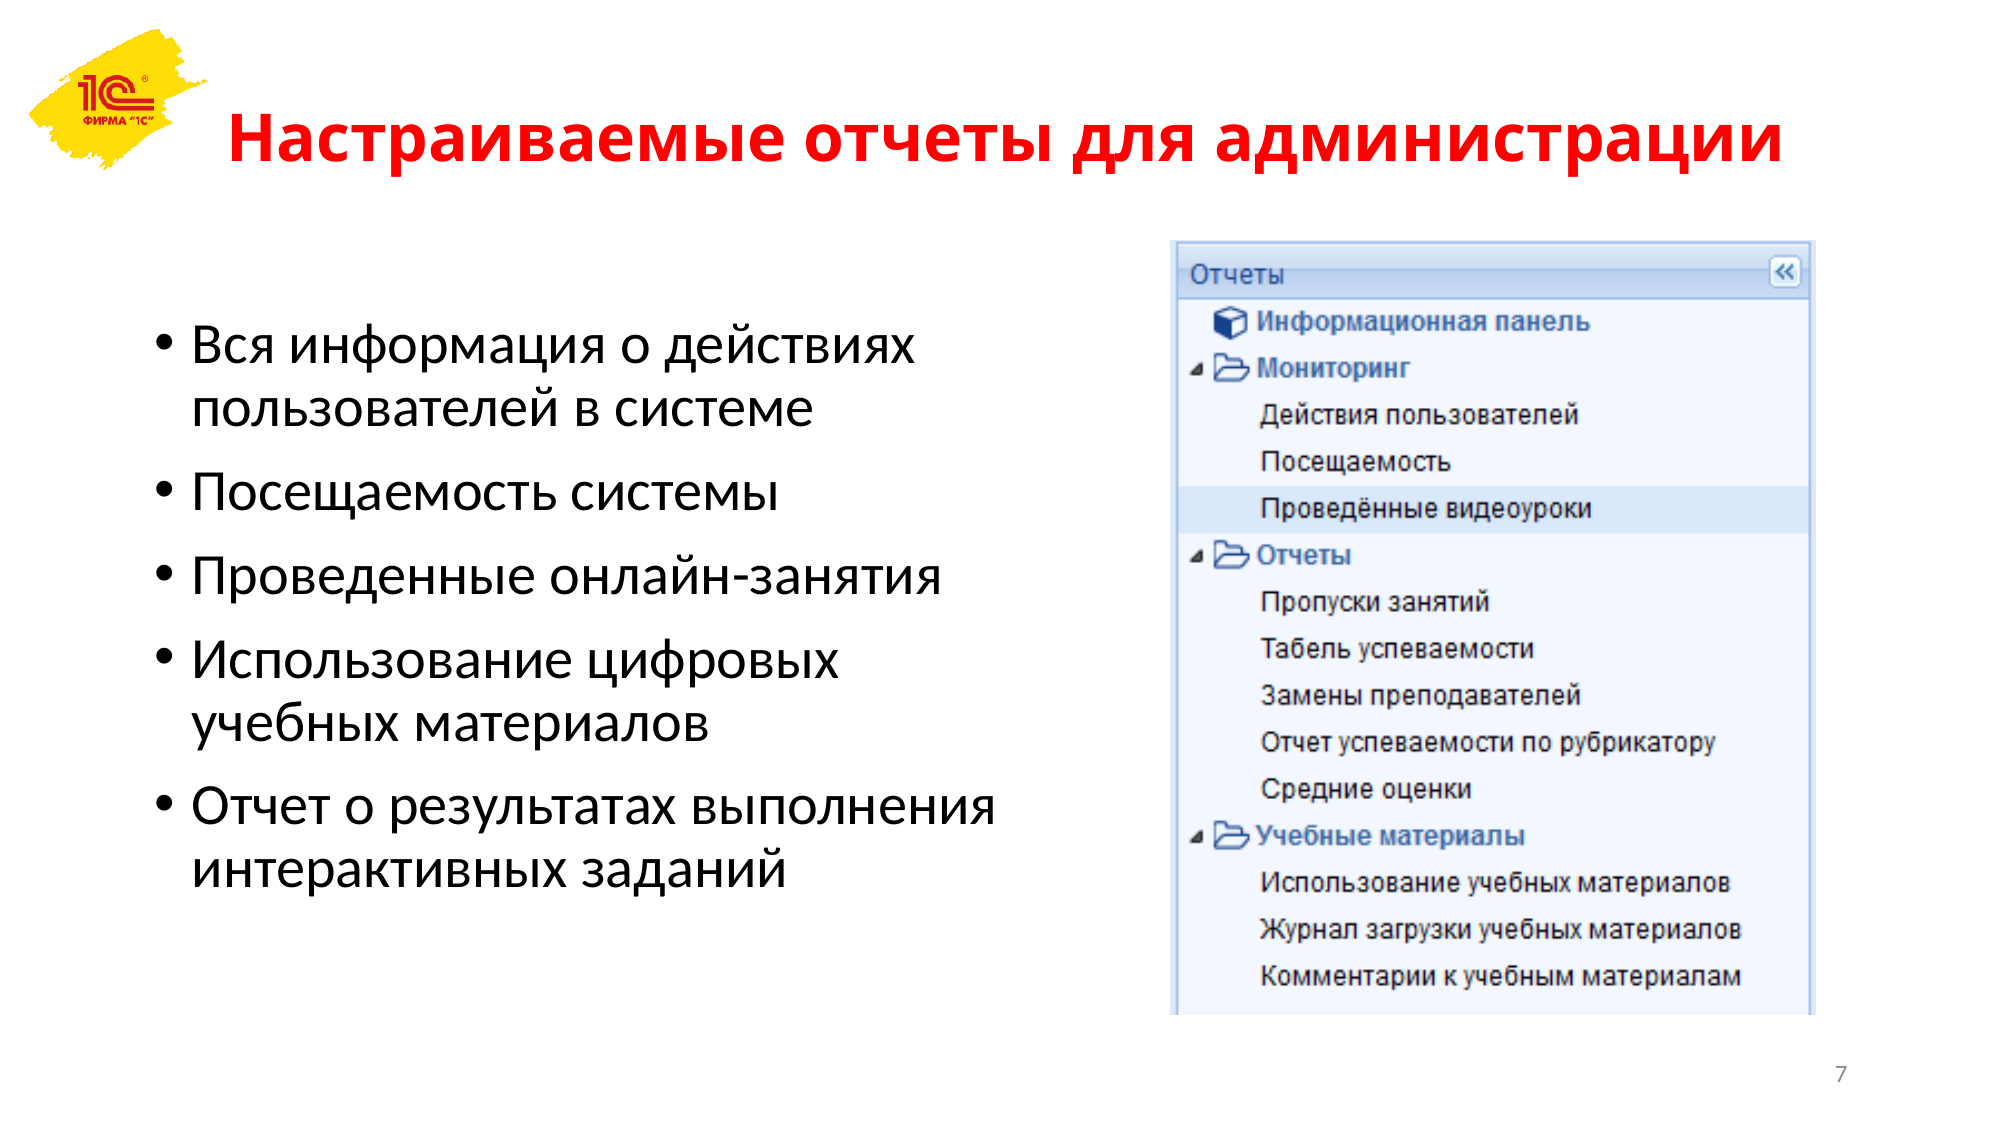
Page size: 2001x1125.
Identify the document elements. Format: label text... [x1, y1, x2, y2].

title Настраиваемые отчеты для администрации [211, 63, 1863, 218]
slide_number 7 [1412, 1042, 1863, 1103]
picture [1170, 240, 1816, 1015]
picture [23, 24, 212, 173]
list Вся информация о действиях пользователей в системе Посещаемость системы Проведенные онлайн-занятия Использование цифровых учебных материалов Отчет о результатах выполнения интерактивных заданий [139, 305, 1037, 998]
